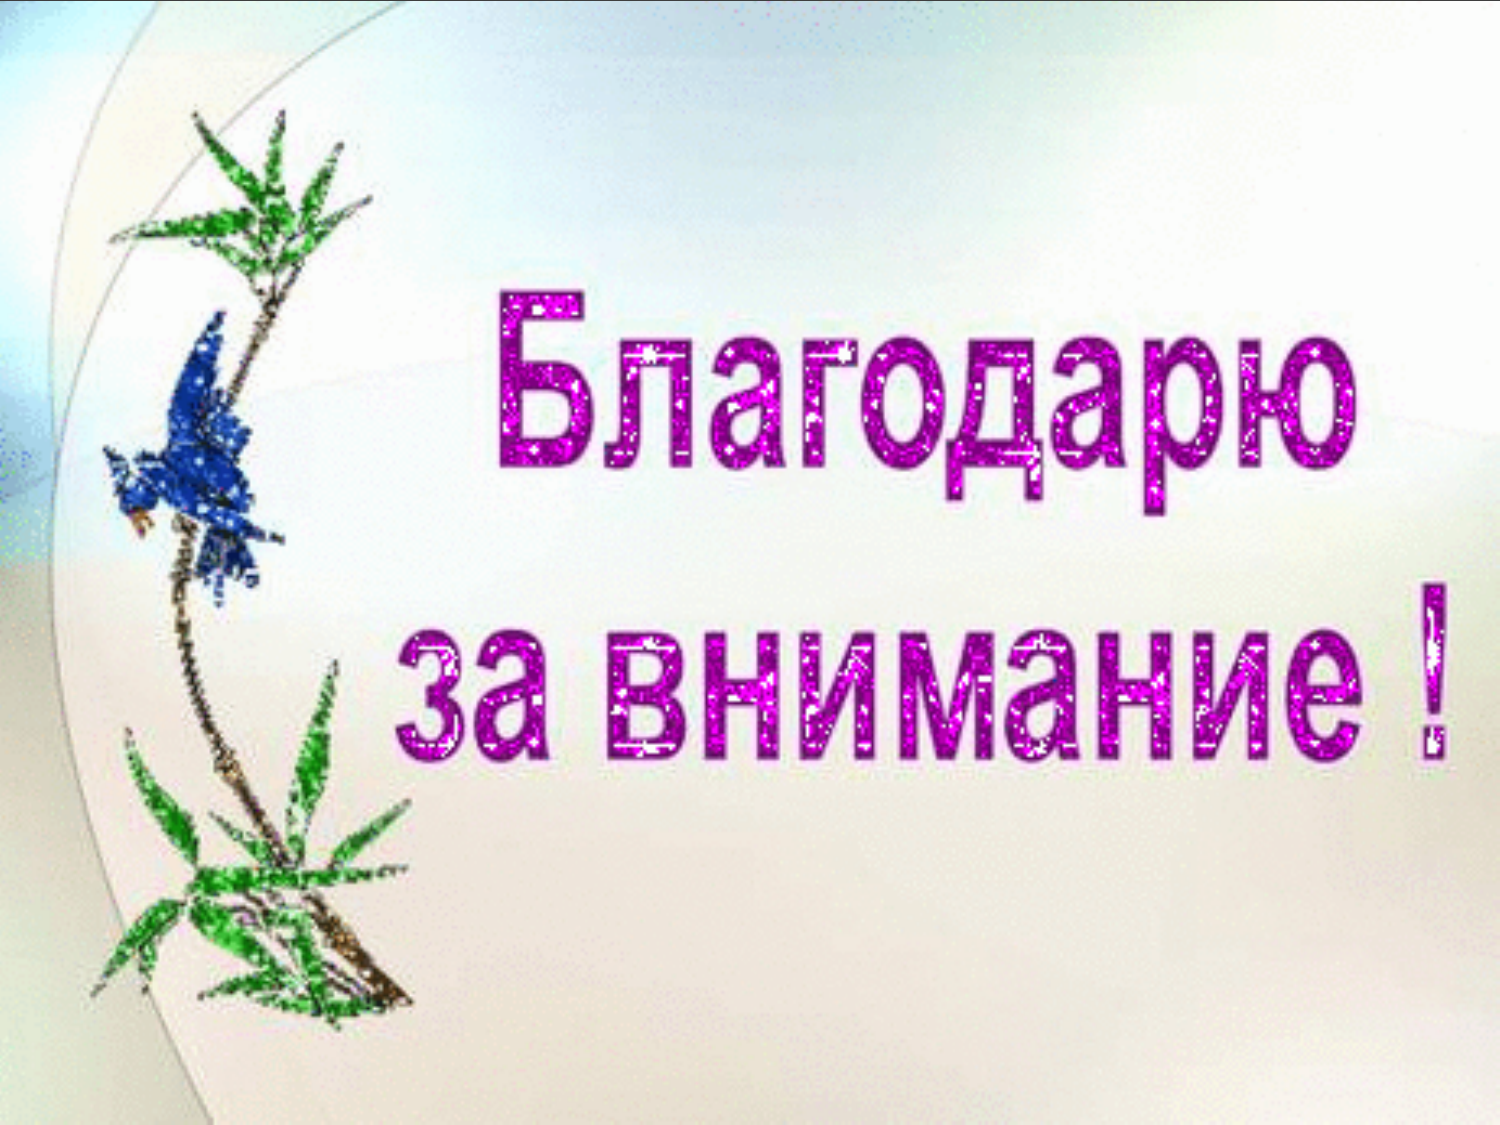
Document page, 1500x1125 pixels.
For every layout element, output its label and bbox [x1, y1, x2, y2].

list [0, 1, 1500, 1125]
